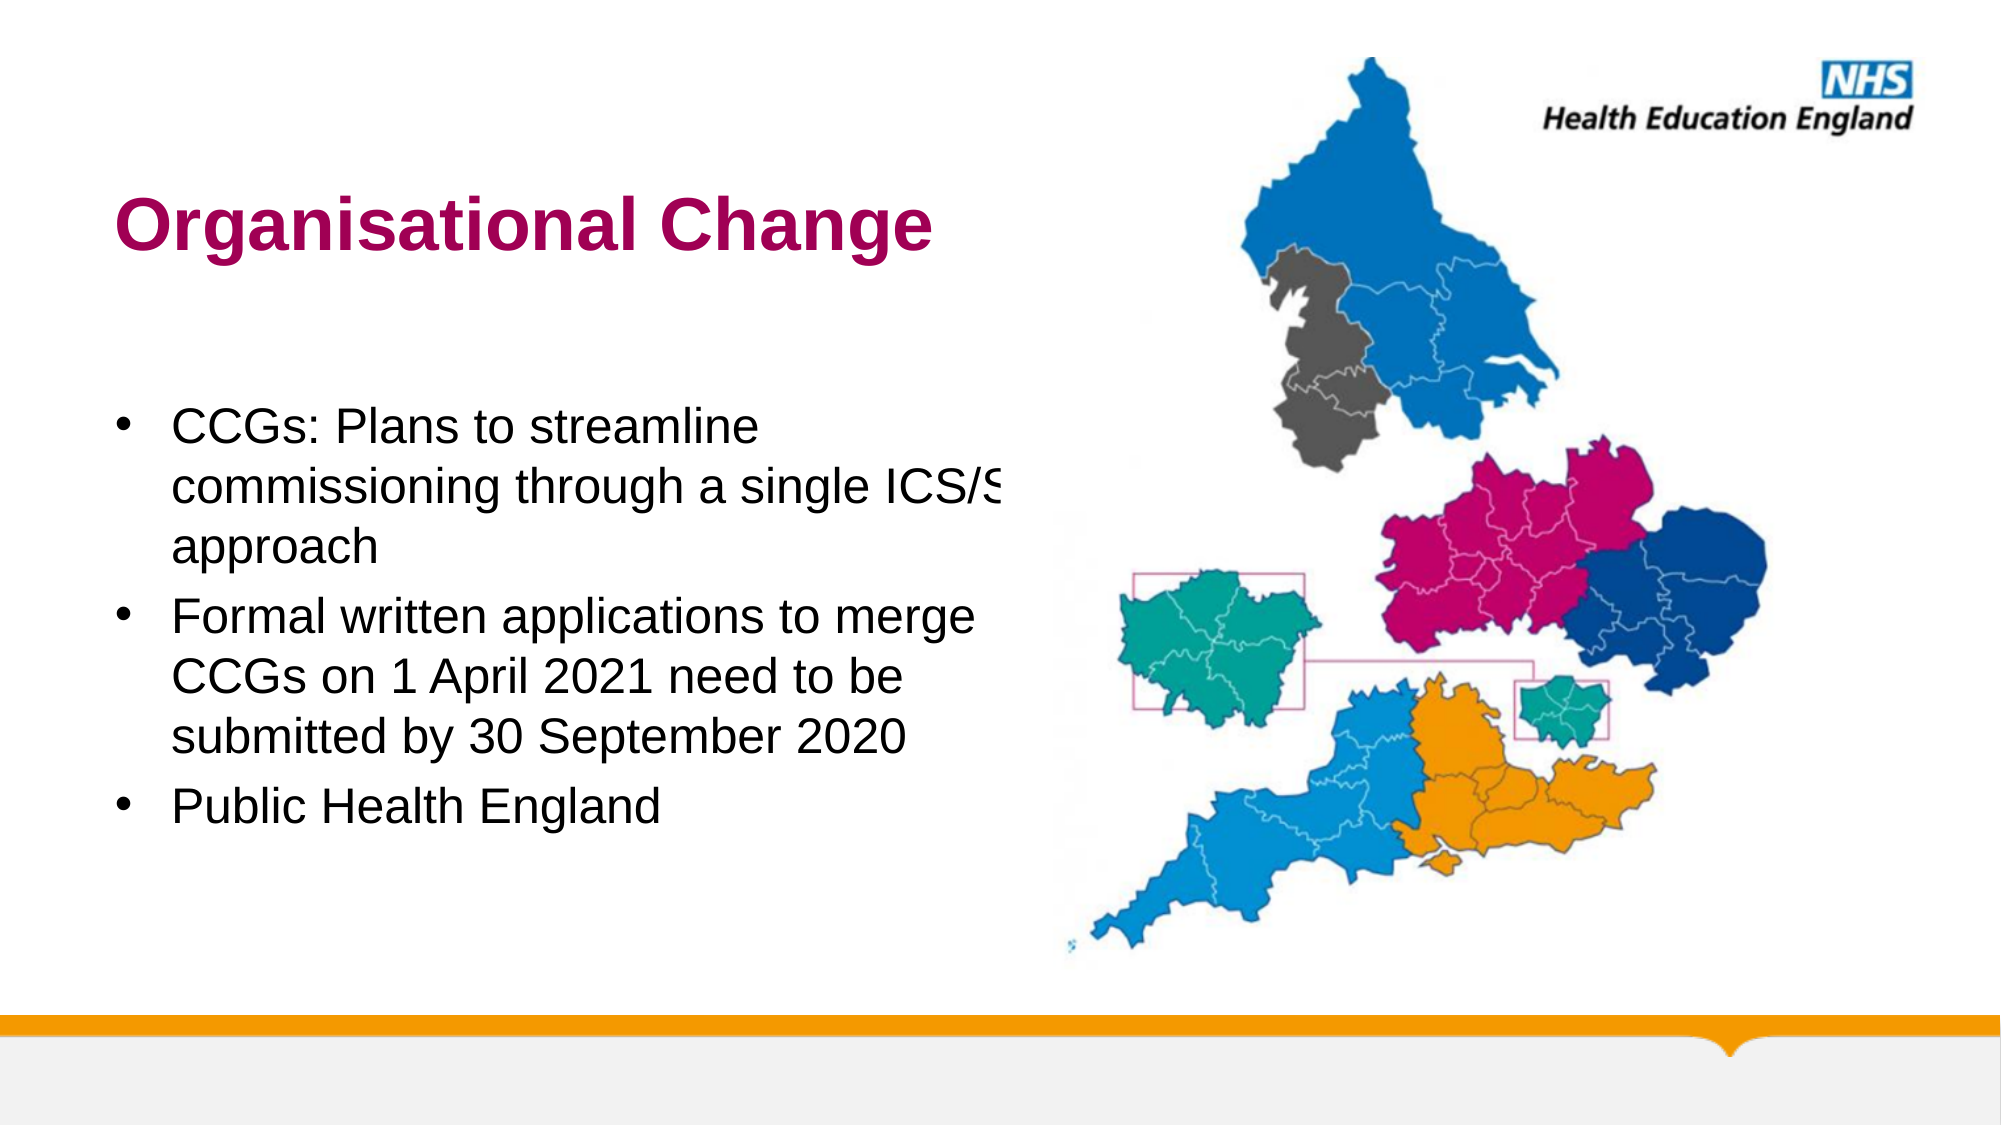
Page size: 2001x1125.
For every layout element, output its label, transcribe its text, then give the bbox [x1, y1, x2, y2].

list CCGs: Plans to streamline commissioning through a single ICS/STP approach Formal written applications to merge CCGs on 1 April 2021 need to be submitted by 30 September 2020 Public Health England [99, 386, 995, 931]
picture [1000, 57, 1940, 978]
title Organisational Change [99, 168, 995, 280]
